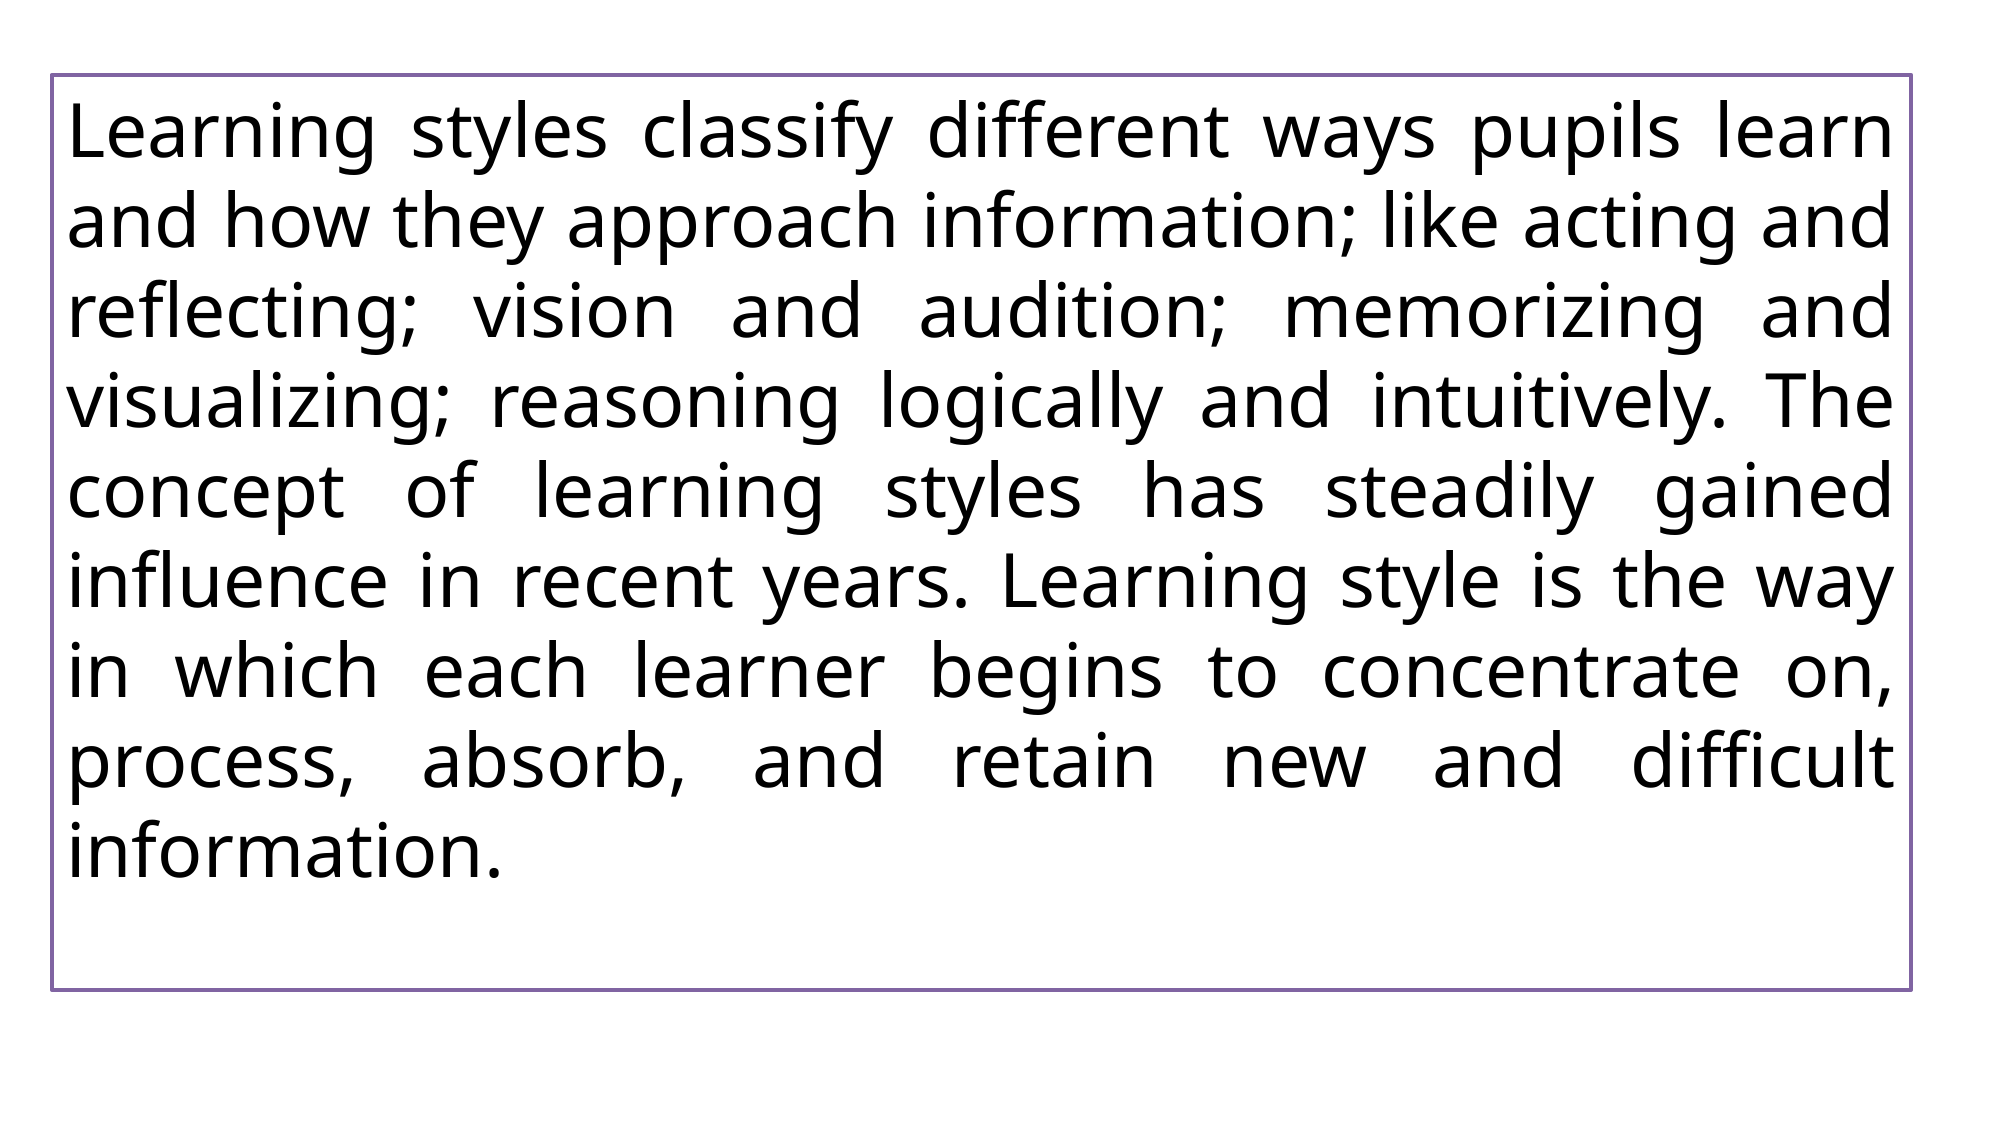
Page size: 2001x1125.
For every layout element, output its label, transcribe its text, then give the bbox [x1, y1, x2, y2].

text_box Learning styles classify different ways pupils learn and how they approach information; like acting and reflecting; vision and audition; memorizing and visualizing; reasoning logically and intuitively. The concept of learning styles has steadily gained influence in recent years. Learning style is the way in which each learner begins to concentrate on, process, absorb, and retain new and difficult information. [50, 73, 1913, 992]
